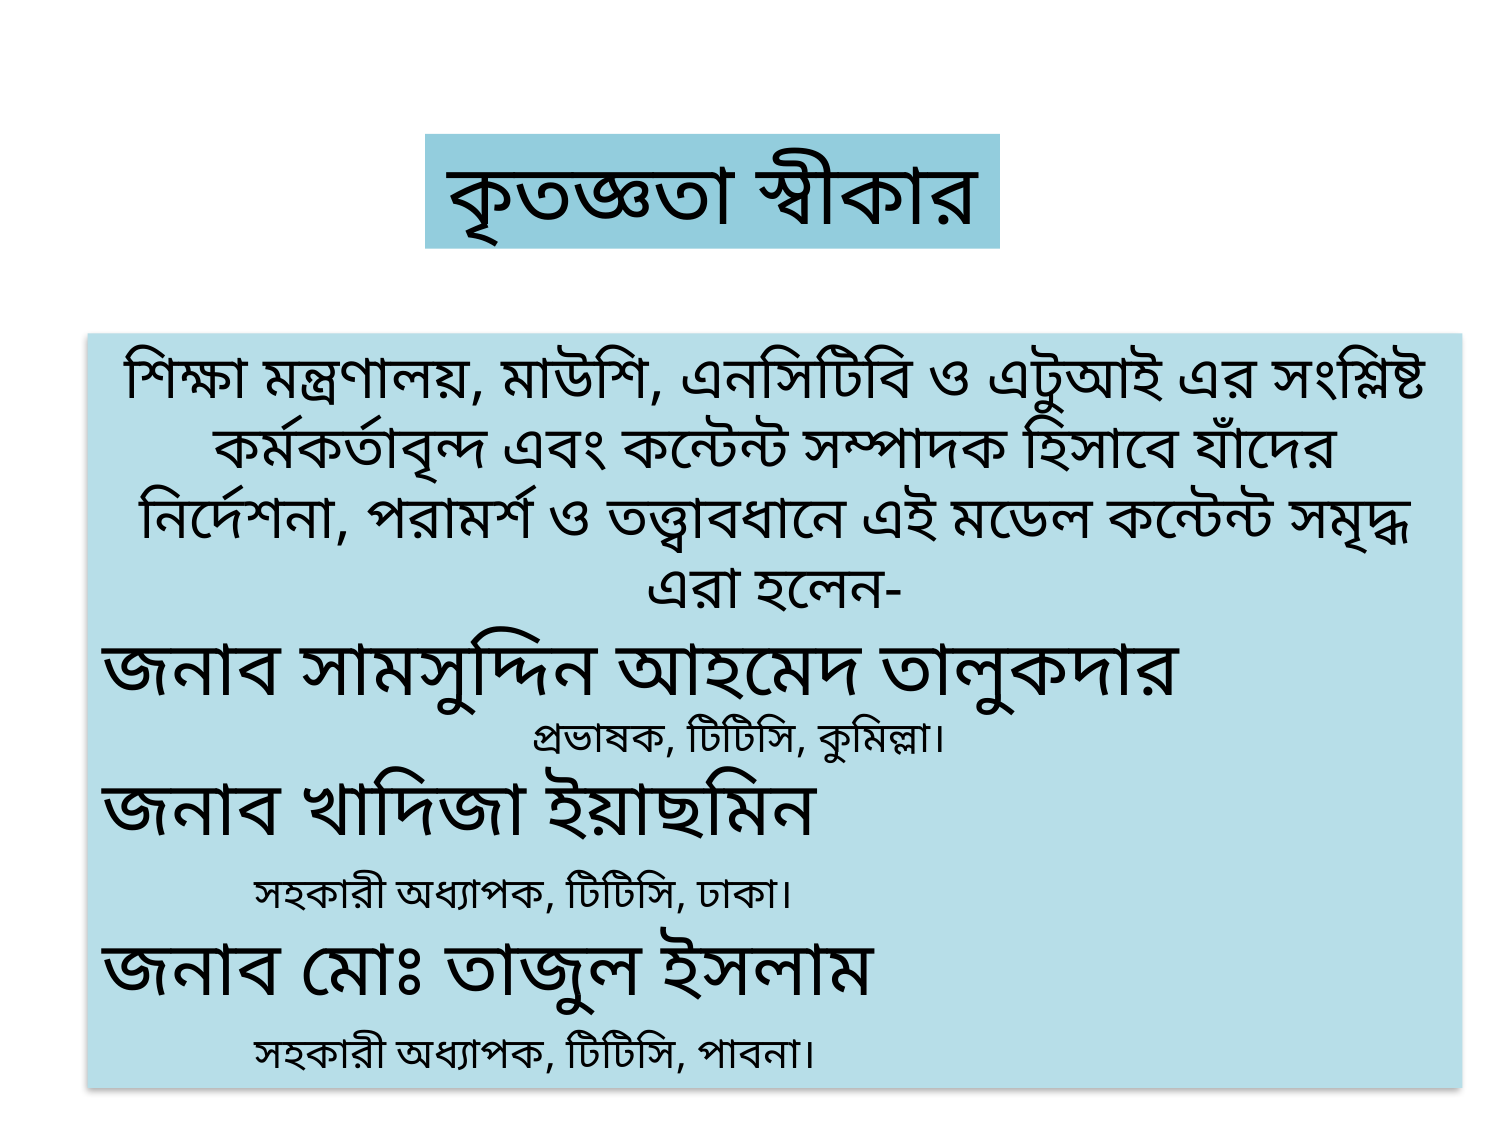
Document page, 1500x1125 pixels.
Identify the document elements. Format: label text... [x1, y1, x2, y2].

text_box কৃতজ্ঞতা স্বীকার [425, 133, 1000, 249]
text_box শিক্ষা মন্ত্রণালয়, মাউশি, এনসিটিবি ও এটুআই এর সংশ্লিষ্ট কর্মকর্তাবৃন্দ এবং কন্টেন্ট সম্পাদক হিসাবে যাঁদের নির্দেশনা, পরামর্শ ও তত্ত্বাবধানে এই মডেল কন্টেন্ট সমৃদ্ধ এরা হলেন- জনাব সামসুদ্দিন আহমেদ তালুকদার প্রভাষক, টিটিসি, কুমিল্লা। জনাব খাদিজা ইয়াছমিন সহকারী অধ্যাপক, টিটিসি, ঢাকা। জনাব মোঃ তাজুল ইসলাম সহকারী অধ্যাপক, টিটিসি, পাবনা। [87, 333, 1463, 1088]
